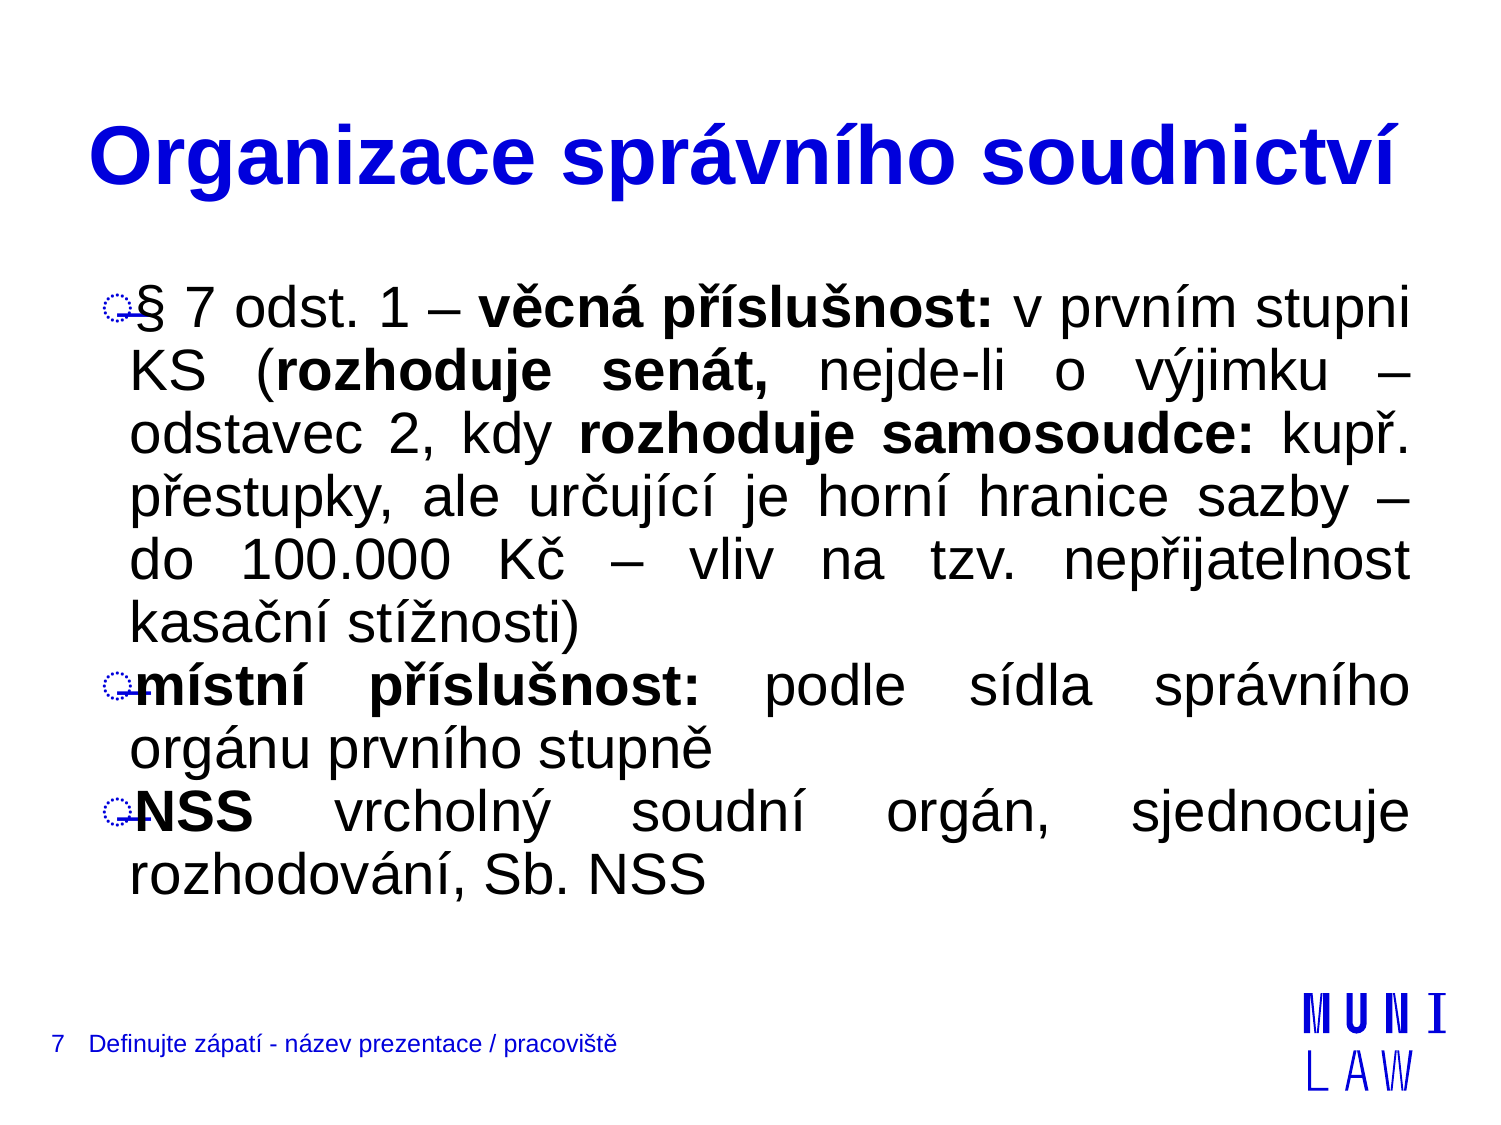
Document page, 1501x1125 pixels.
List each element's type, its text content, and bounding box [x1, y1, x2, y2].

title Organizace správního soudnictví [88, 118, 1412, 193]
list § 7 odst. 1 – věcná příslušnost: v prvním stupni KS (rozhoduje senát, nejde-li o výjimku – odstavec 2, kdy rozhoduje samosoudce: kupř. přestupky, ale určující je horní hranice sazby – do 100.000 Kč – vliv na tzv. nepřijatelnost kasační stížnosti) místní příslušnost: podle sídla správního orgánu prvního stupně NSS vrcholný soudní orgán, sjednocuje rozhodování, Sb. NSS [88, 277, 1412, 957]
footer Definujte zápatí - název prezentace / pracoviště [88, 1021, 1064, 1063]
slide_number 7 [50, 1021, 82, 1063]
